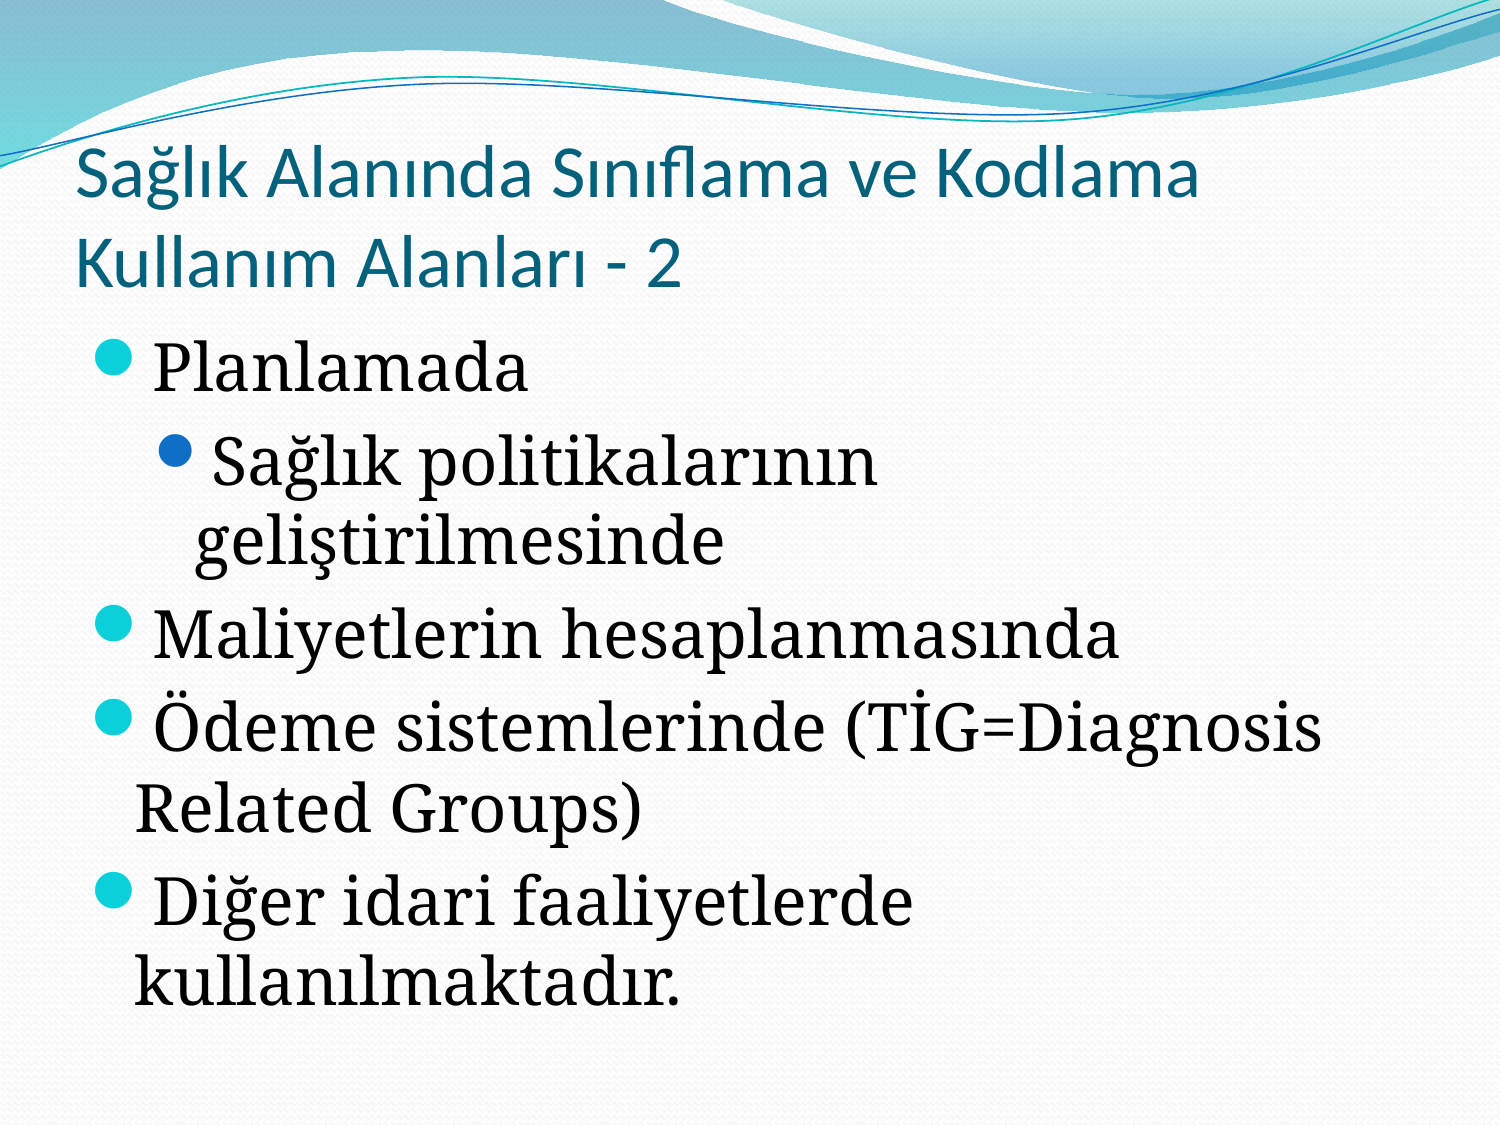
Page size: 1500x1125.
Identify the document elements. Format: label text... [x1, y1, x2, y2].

title Sağlık Alanında Sınıflama ve Kodlama Kullanım Alanları - 2 [75, 115, 1425, 303]
list Planlamada Sağlık politikalarının geliştirilmesinde Maliyetlerin hesaplanmasında Ödeme sistemlerinde (TİG=Diagnosis Related Groups) Diğer idari faaliyetlerde kullanılmaktadır. [75, 317, 1425, 1038]
